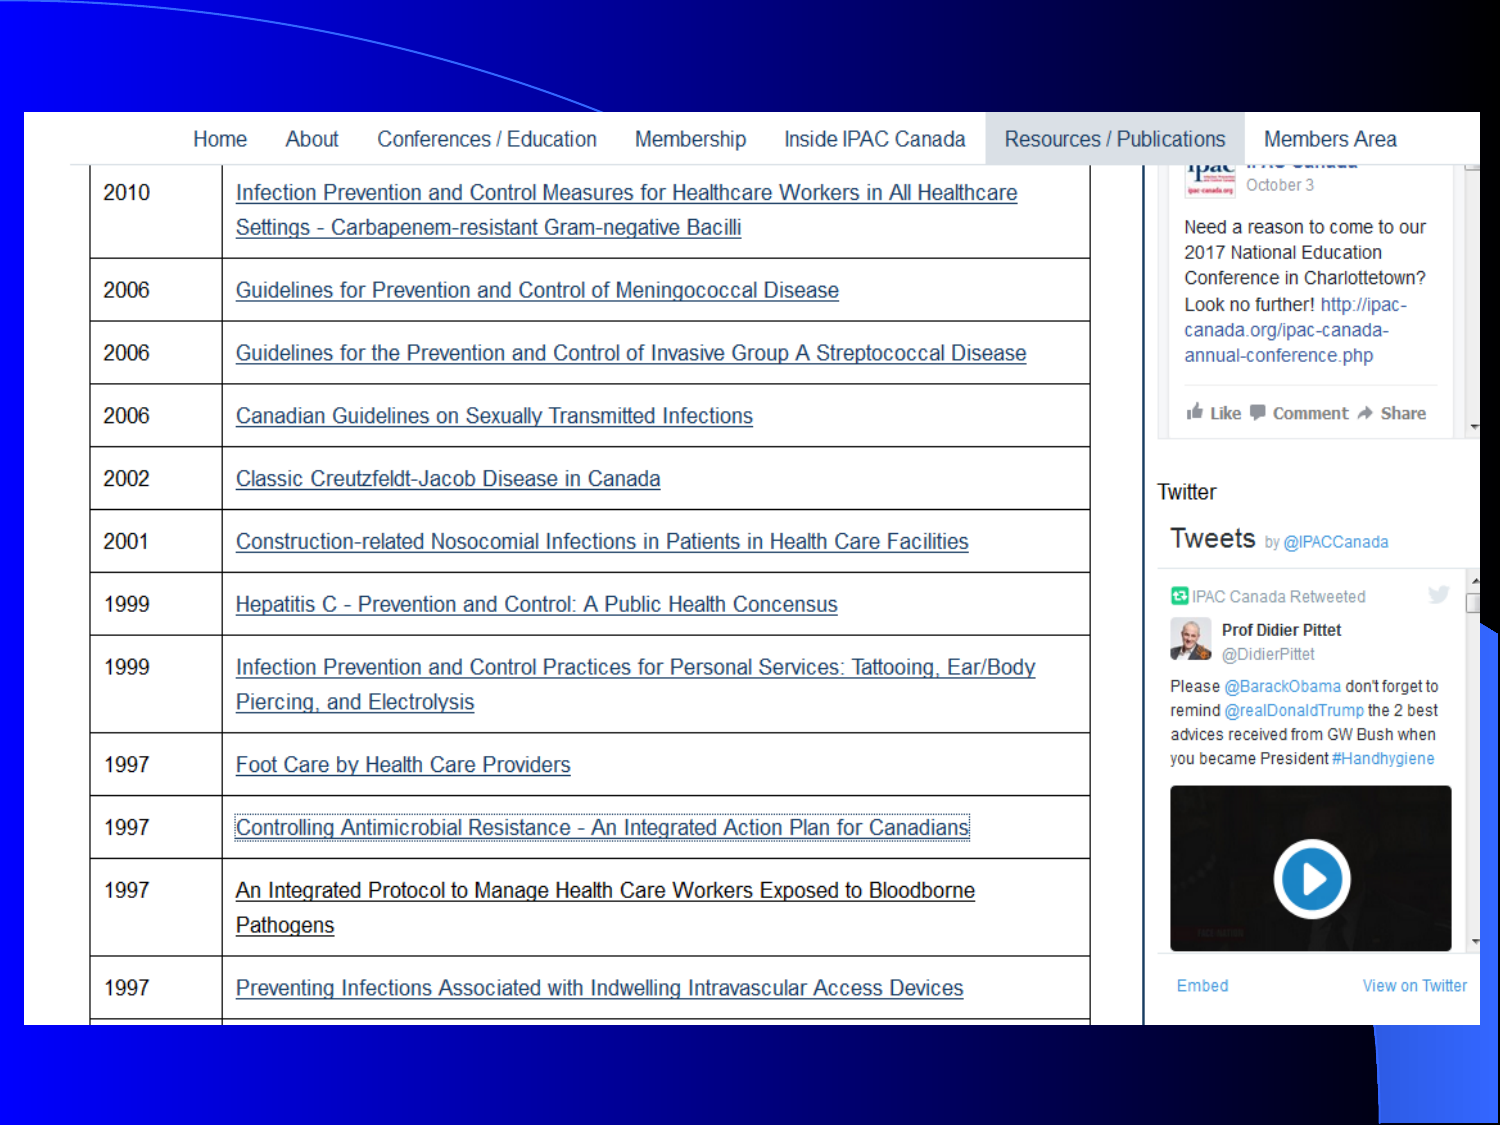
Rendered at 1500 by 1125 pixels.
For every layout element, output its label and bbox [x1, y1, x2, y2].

picture [24, 112, 1481, 1026]
